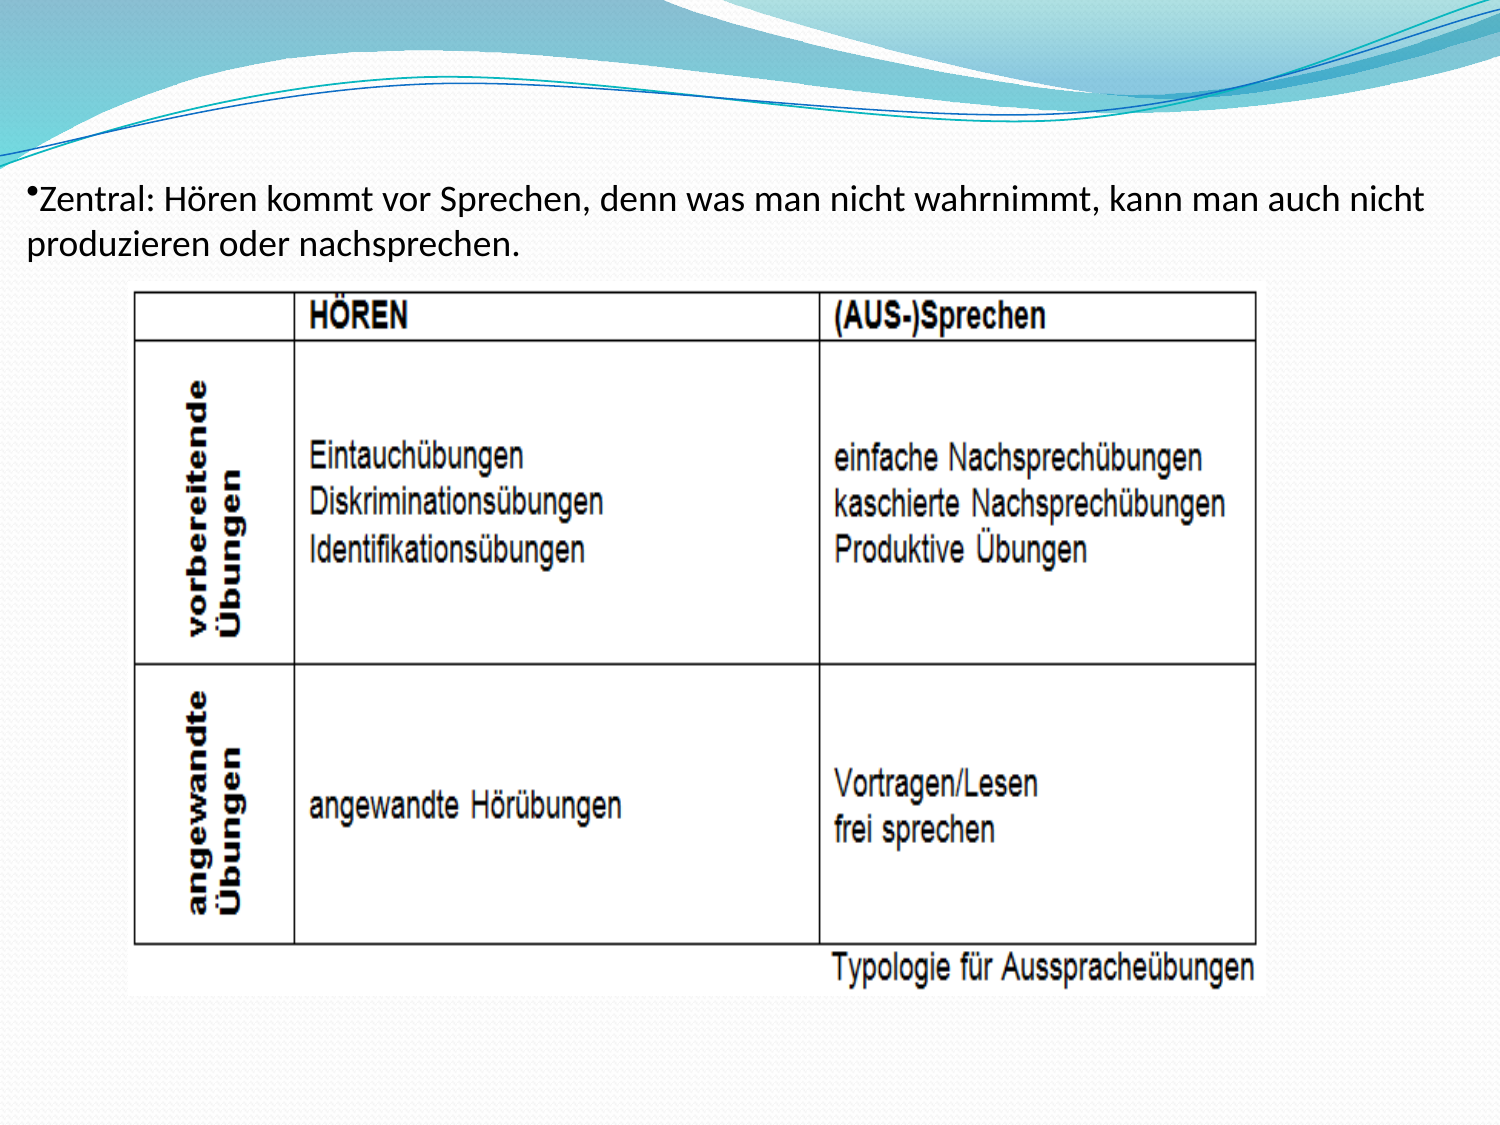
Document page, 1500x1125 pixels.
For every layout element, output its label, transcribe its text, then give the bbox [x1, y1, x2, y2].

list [128, 280, 1266, 997]
text_box Zentral: Hören kommt vor Sprechen, denn was man nicht wahrnimmt, kann man auch nicht produzieren oder nachsprechen. [11, 1, 1442, 272]
